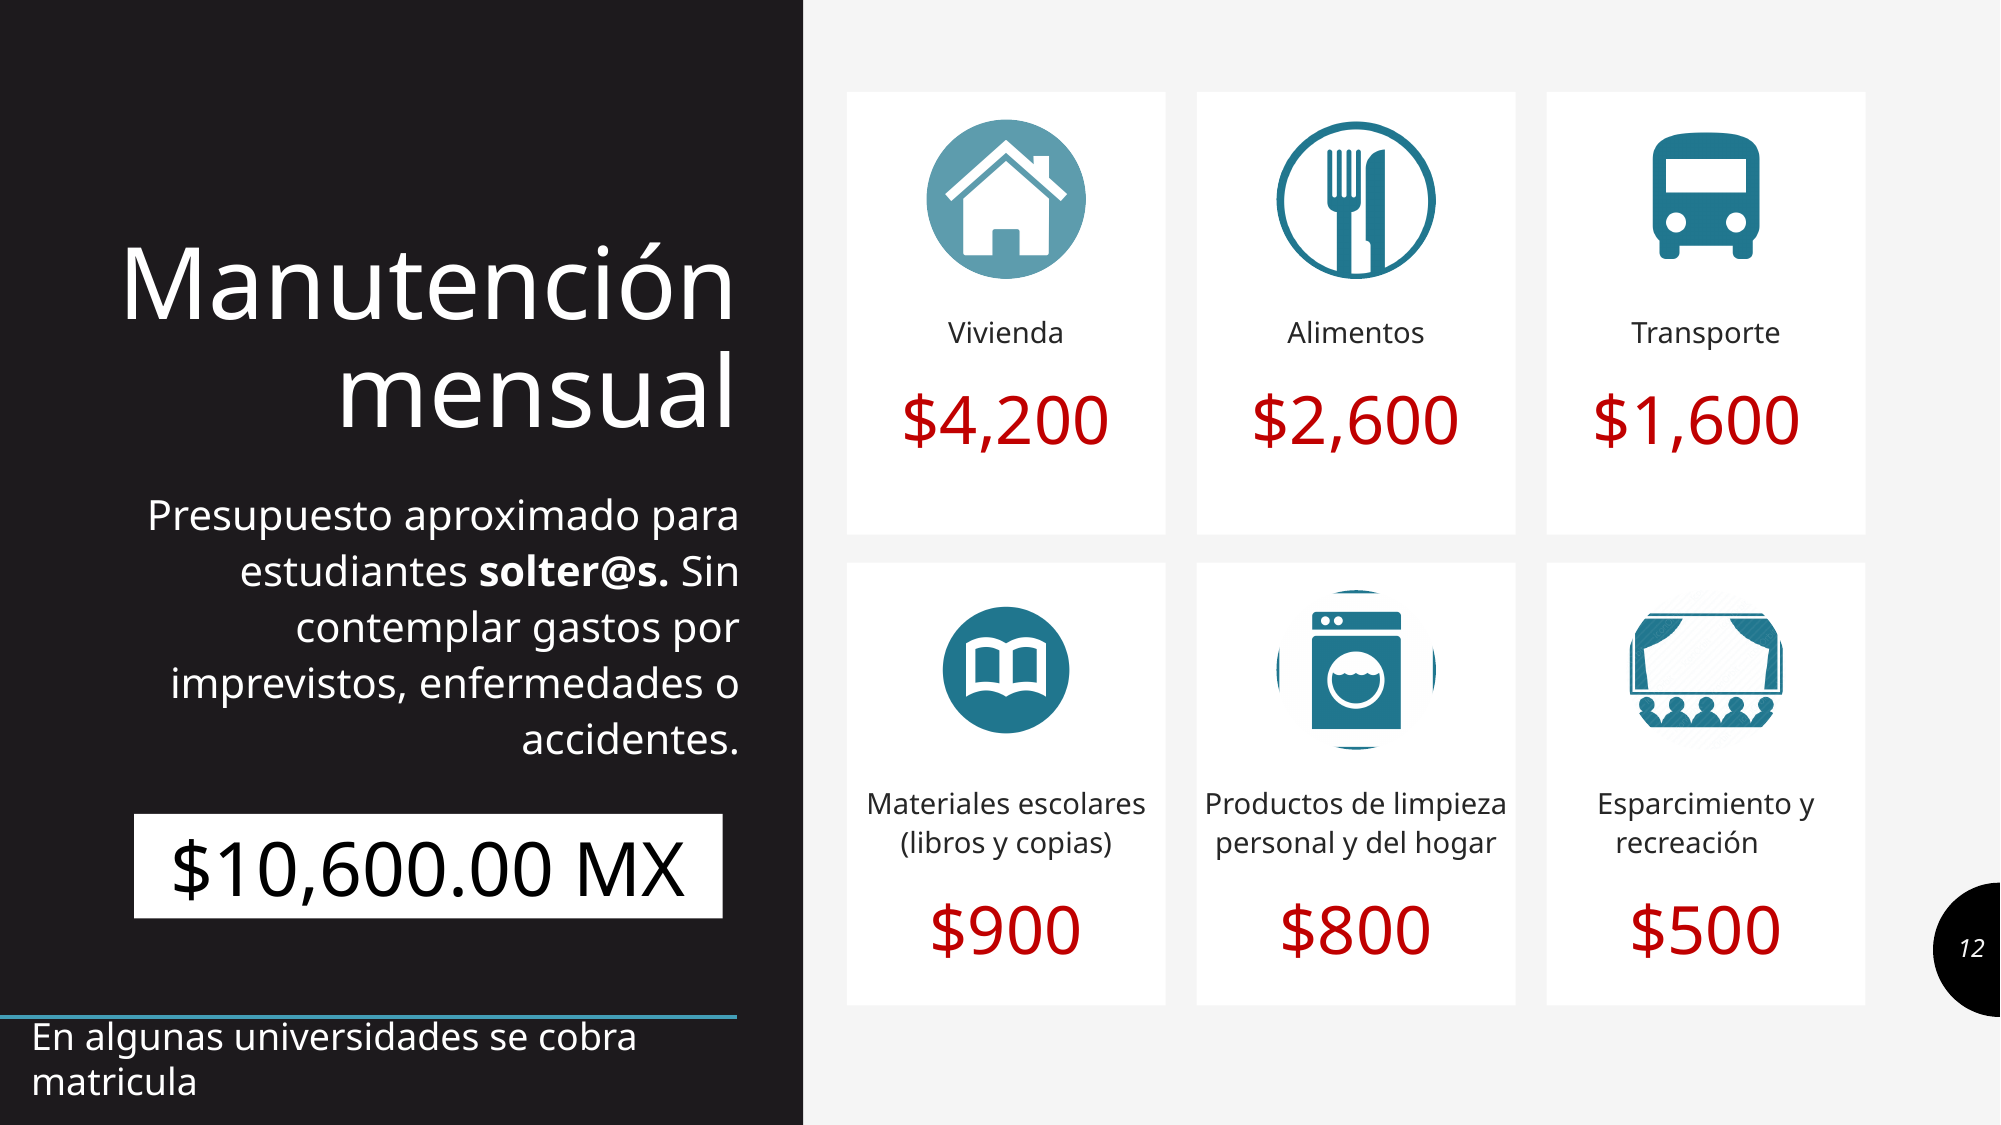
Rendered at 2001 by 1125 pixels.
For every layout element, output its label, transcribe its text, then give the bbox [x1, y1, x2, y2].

picture [1276, 119, 1436, 279]
picture [1626, 119, 1786, 279]
picture [926, 590, 1086, 750]
list Vivienda $4,200 [846, 91, 1166, 535]
picture [1276, 590, 1436, 750]
list Esparcimiento y recreación $500 [1546, 562, 1866, 1006]
list Presupuesto aproximado para estudiantes solter@s. Sin contemplar gastos por imprevistos, enfermedades o accidentes. [58, 474, 756, 944]
text_box $10,600.00 MX [134, 813, 723, 919]
picture [1626, 590, 1786, 750]
title Manutención mensual [58, 91, 754, 457]
list Transporte $1,600 [1546, 91, 1866, 535]
list Alimentos $2,600 [1196, 91, 1516, 535]
list Productos de limpieza personal y del hogar $800 [1196, 562, 1516, 1006]
slide_number 12 [1933, 919, 2000, 980]
text_box En algunas universidades se cobra matricula [16, 1005, 756, 1111]
picture [926, 119, 1086, 279]
list Materiales escolares (libros y copias) $900 [846, 562, 1166, 1006]
